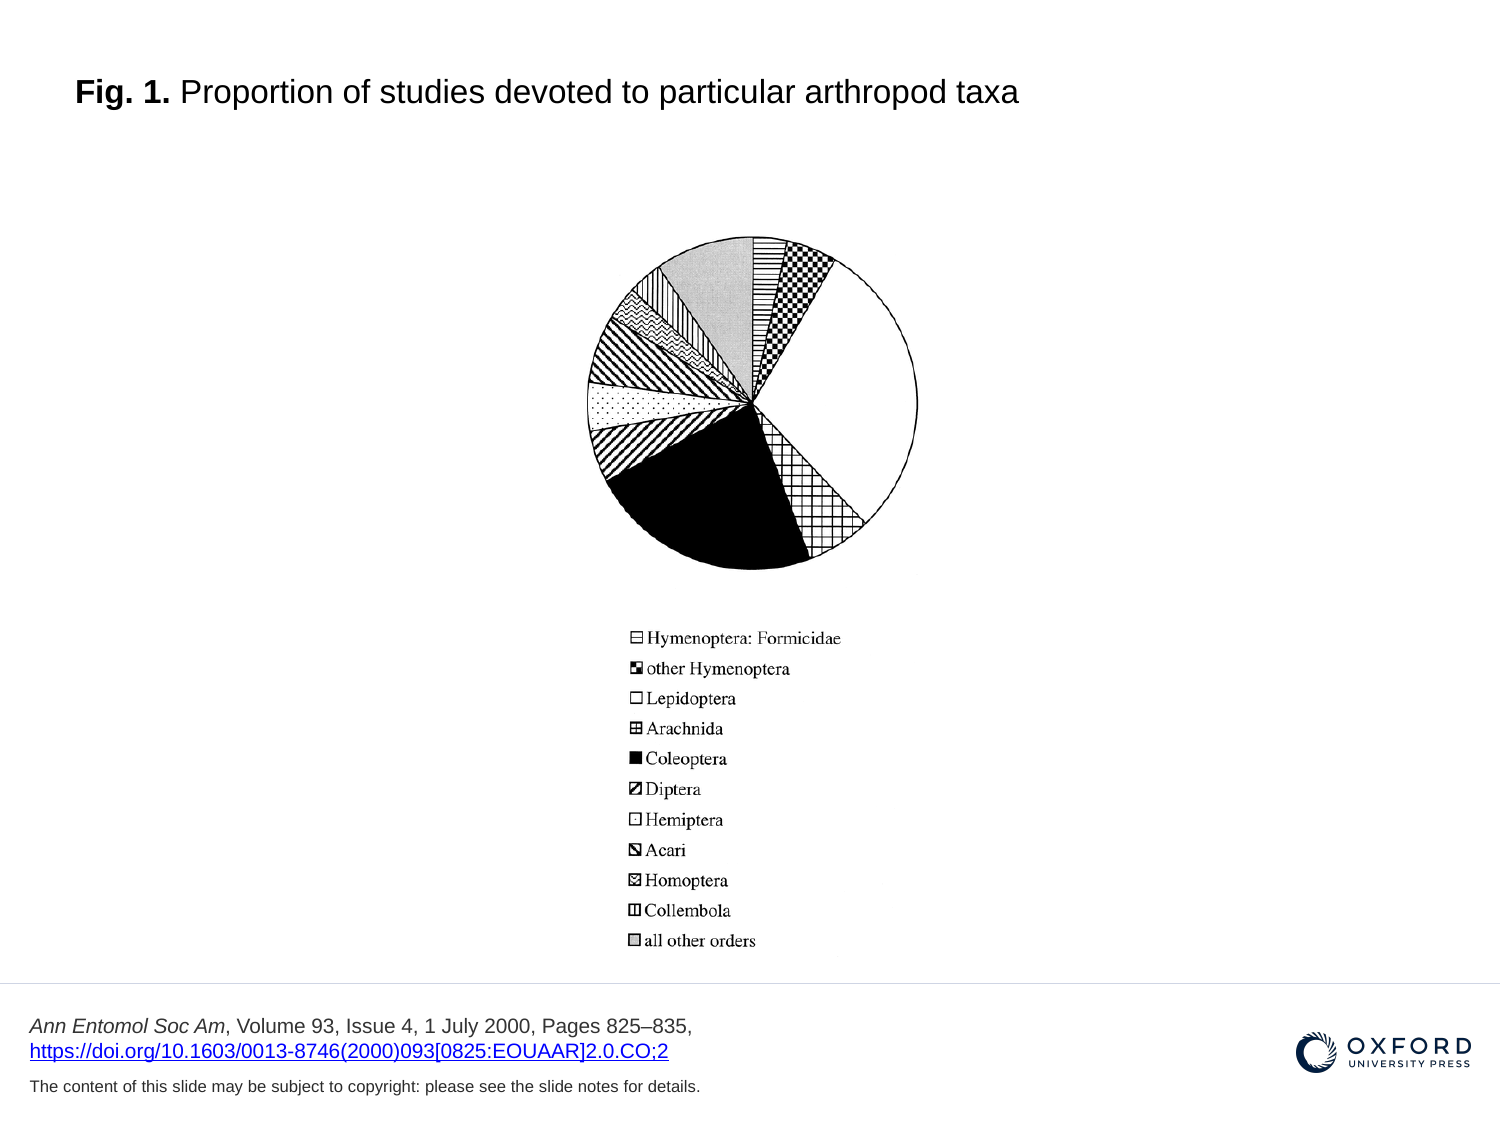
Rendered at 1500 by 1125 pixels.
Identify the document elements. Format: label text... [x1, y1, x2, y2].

footer Ann Entomol Soc Am, Volume 93, Issue 4, 1 July 2000, Pages 825–835, https://doi.org/10.1603/0013-8746(2000)093[0825:EOUAAR]2.0.CO;2 The content of this slide may be subject to copyright: please see the slide notes for details. [0, 983, 1260, 1125]
title Fig. 1. Proportion of studies devoted to particular arthropod taxa [75, 69, 1078, 171]
picture [574, 224, 926, 957]
picture [1296, 1032, 1471, 1073]
